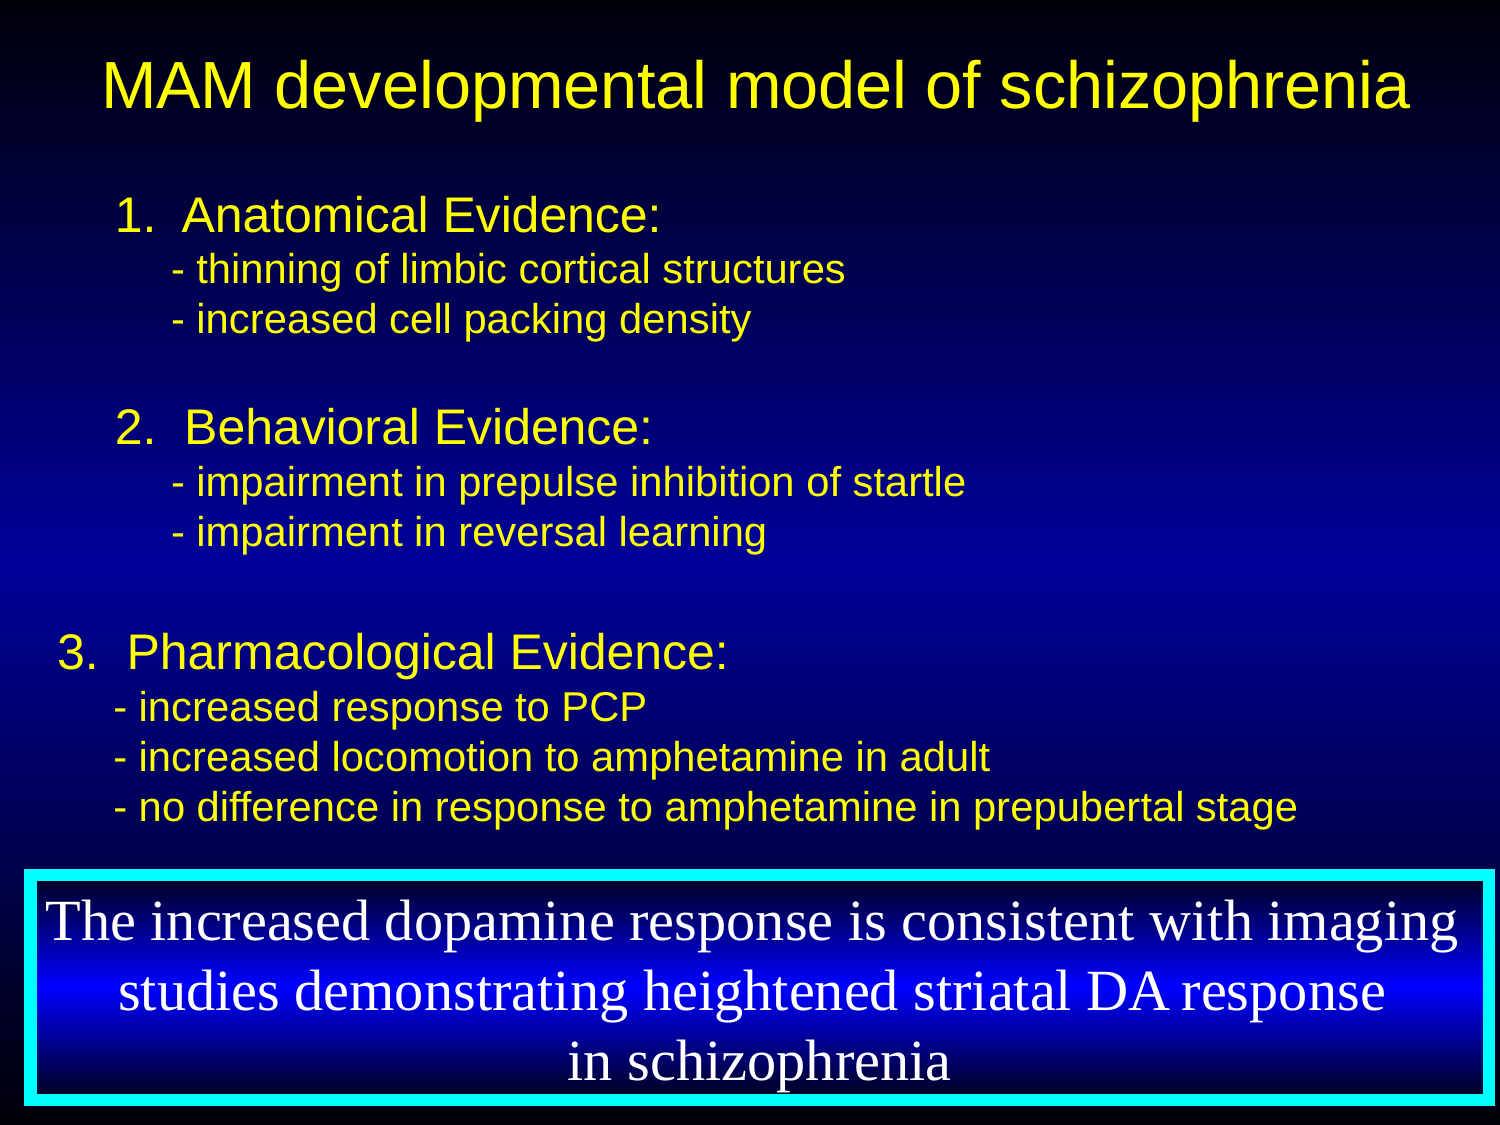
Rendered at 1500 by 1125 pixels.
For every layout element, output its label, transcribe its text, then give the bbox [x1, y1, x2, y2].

text_box The increased dopamine response is consistent with imaging studies demonstrating heightened striatal DA response in schizophrenia [30, 875, 1490, 1101]
text_box 2. Behavioral Evidence: - impairment in prepulse inhibition of startle - impairment in reversal learning [99, 387, 1200, 612]
text_box 1. Anatomical Evidence: - thinning of limbic cortical structures - increased cell packing density [99, 174, 1175, 350]
title MAM developmental model of schizophrenia [62, 0, 1451, 214]
text_box 3. Pharmacological Evidence: - increased response to PCP - increased locomotion to amphetamine in adult - no difference in response to amphetamine in prepubertal stage [42, 612, 1427, 875]
